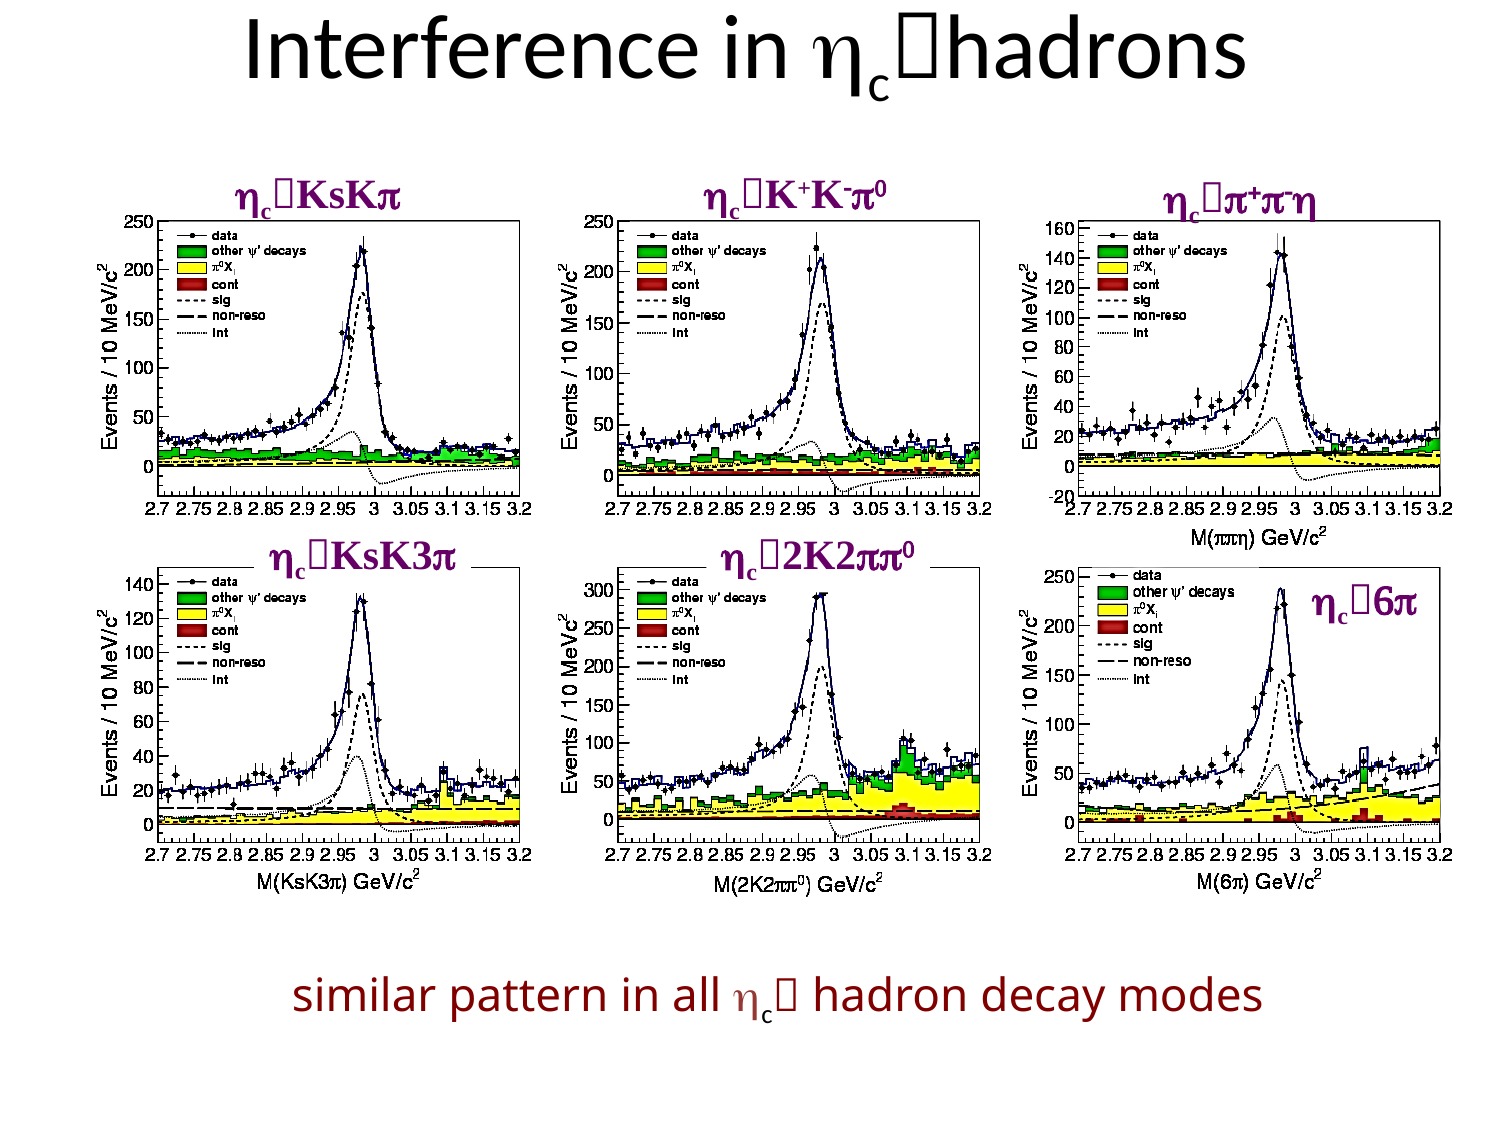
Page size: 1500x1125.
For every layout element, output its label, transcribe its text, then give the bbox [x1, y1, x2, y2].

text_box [91, 159, 1457, 906]
title Interference in ηchadrons [70, 0, 1421, 143]
text_box similar pattern in all ηc hadron decay modes [277, 958, 1279, 1036]
